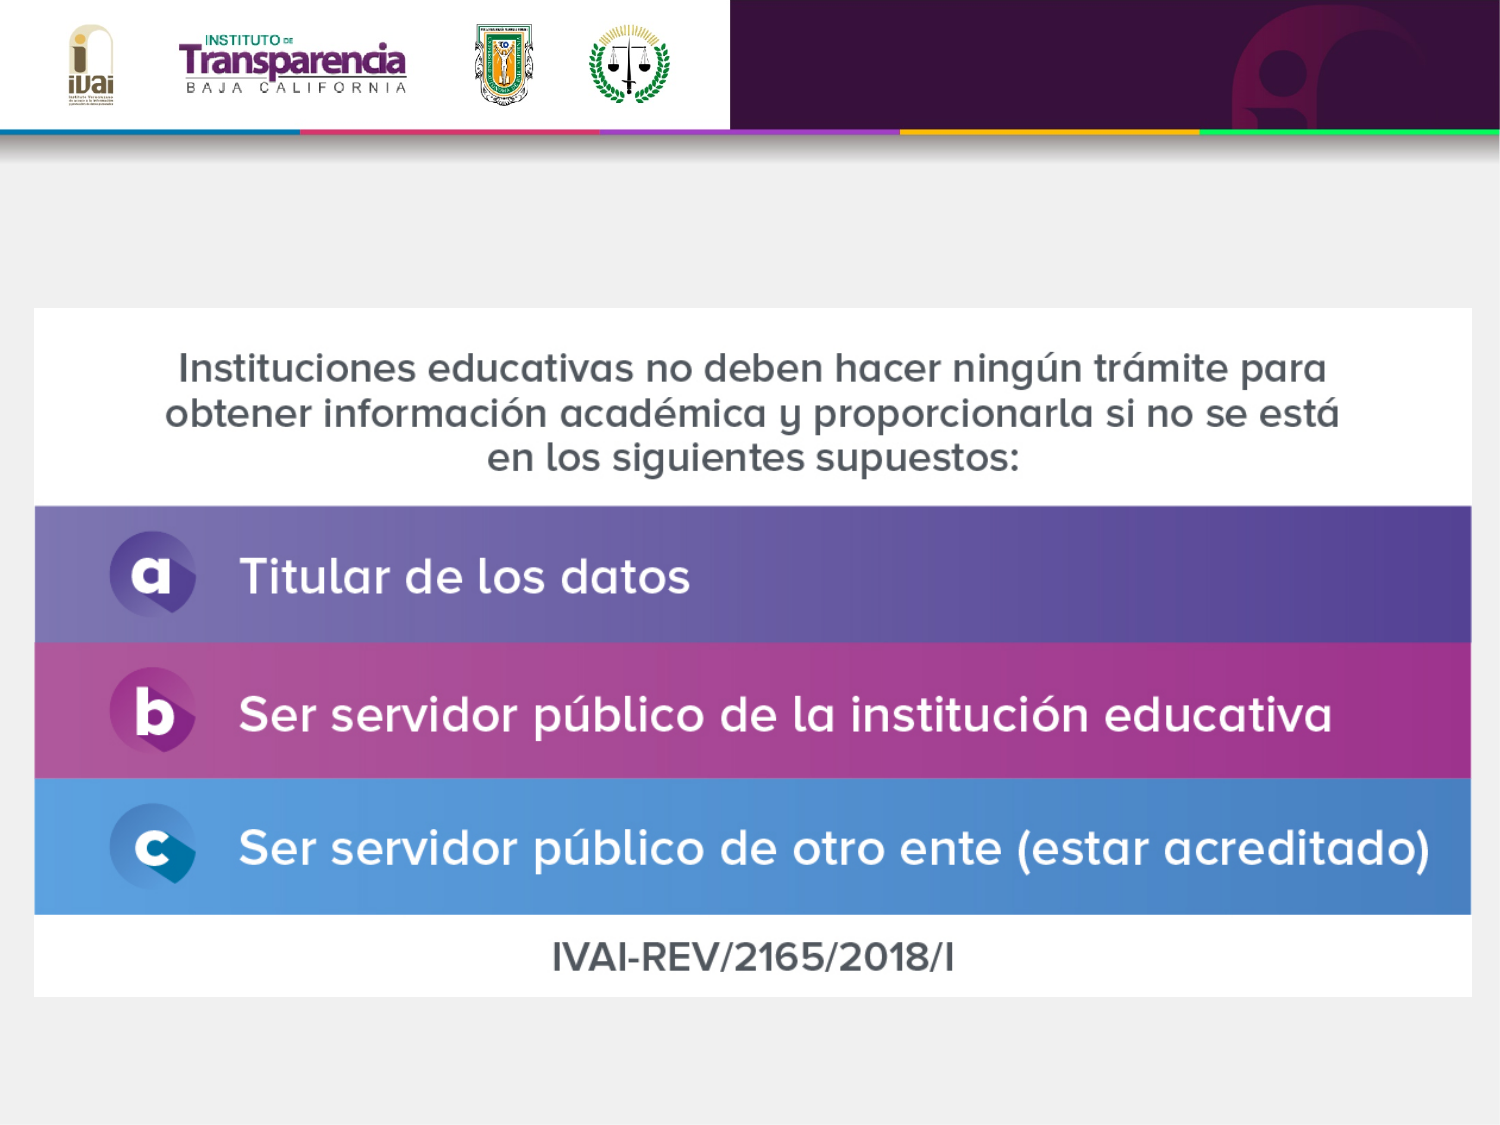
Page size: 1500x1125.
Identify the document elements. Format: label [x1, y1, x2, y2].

picture [0, 0, 1500, 1125]
list [34, 308, 1472, 997]
